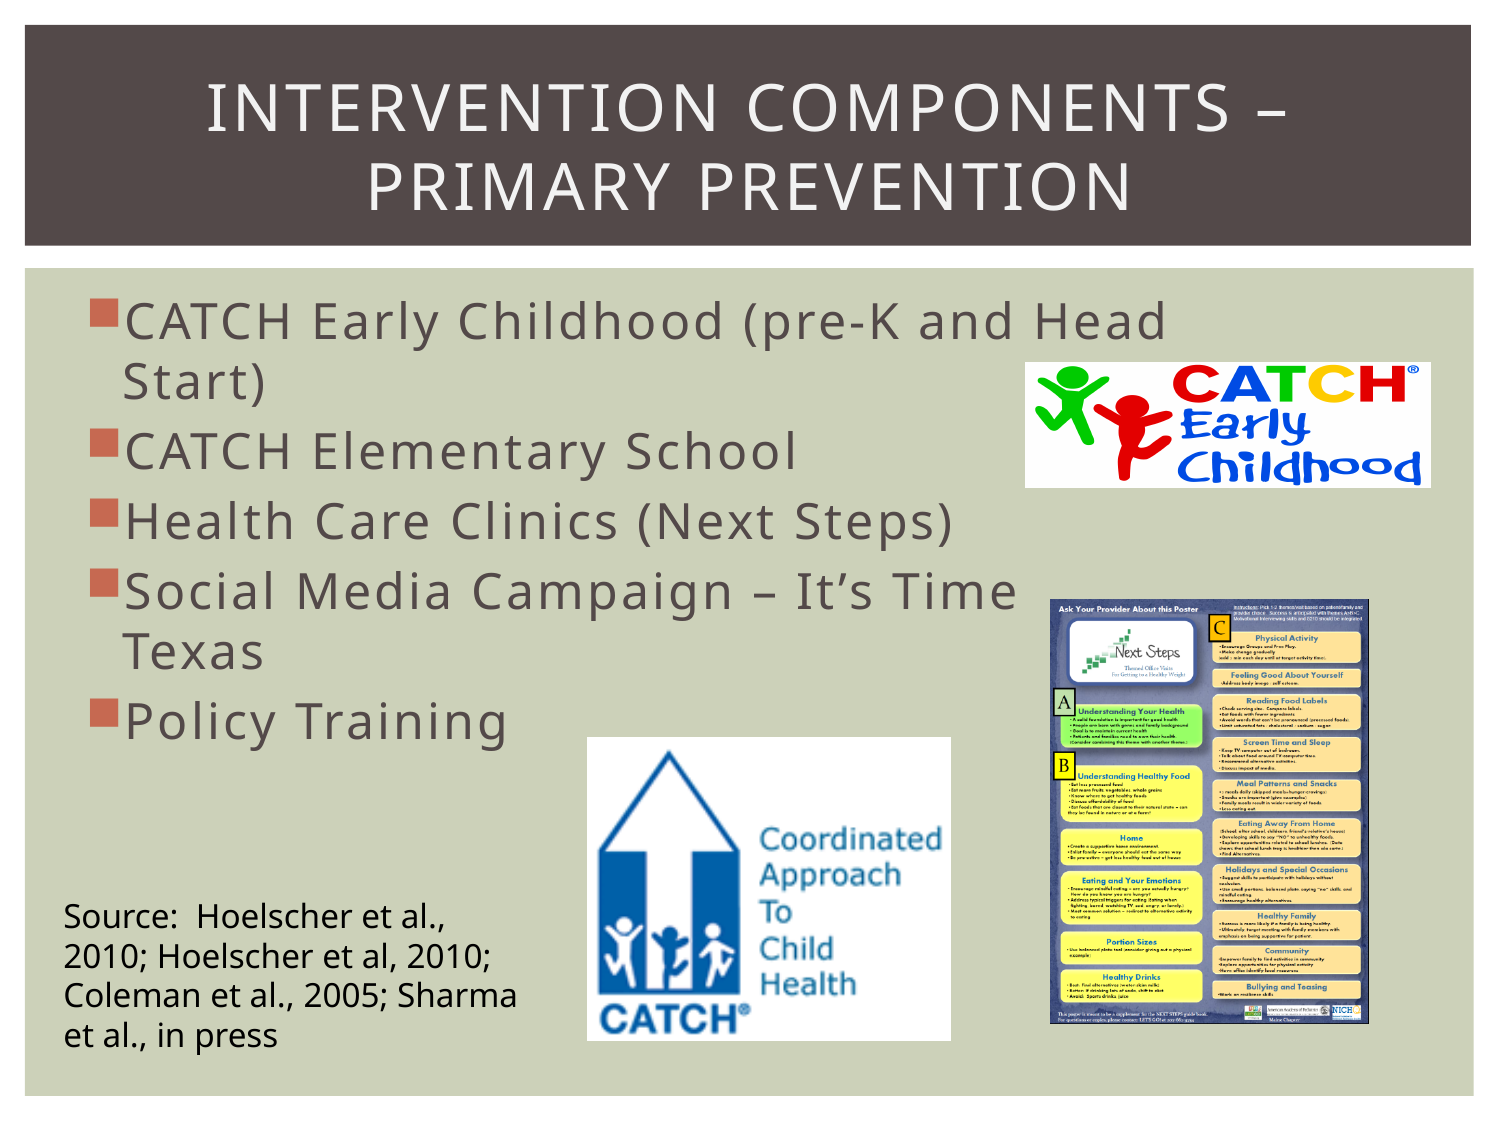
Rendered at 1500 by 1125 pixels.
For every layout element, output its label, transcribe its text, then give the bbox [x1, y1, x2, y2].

picture [1049, 599, 1370, 1025]
picture [1024, 362, 1431, 488]
picture [587, 737, 952, 1041]
list CATCH Early Childhood (pre-K and Head Start) CATCH Elementary School Health Care Clinics (Next Steps) Social Media Campaign – It’s Time Texas Policy Training [62, 281, 1442, 1005]
text_box Source: Hoelscher et al., 2010; Hoelscher et al, 2010; Coleman et al., 2005; Sharma et al., in press [48, 887, 543, 1062]
title Intervention Components – Primary Prevention [62, 58, 1438, 232]
